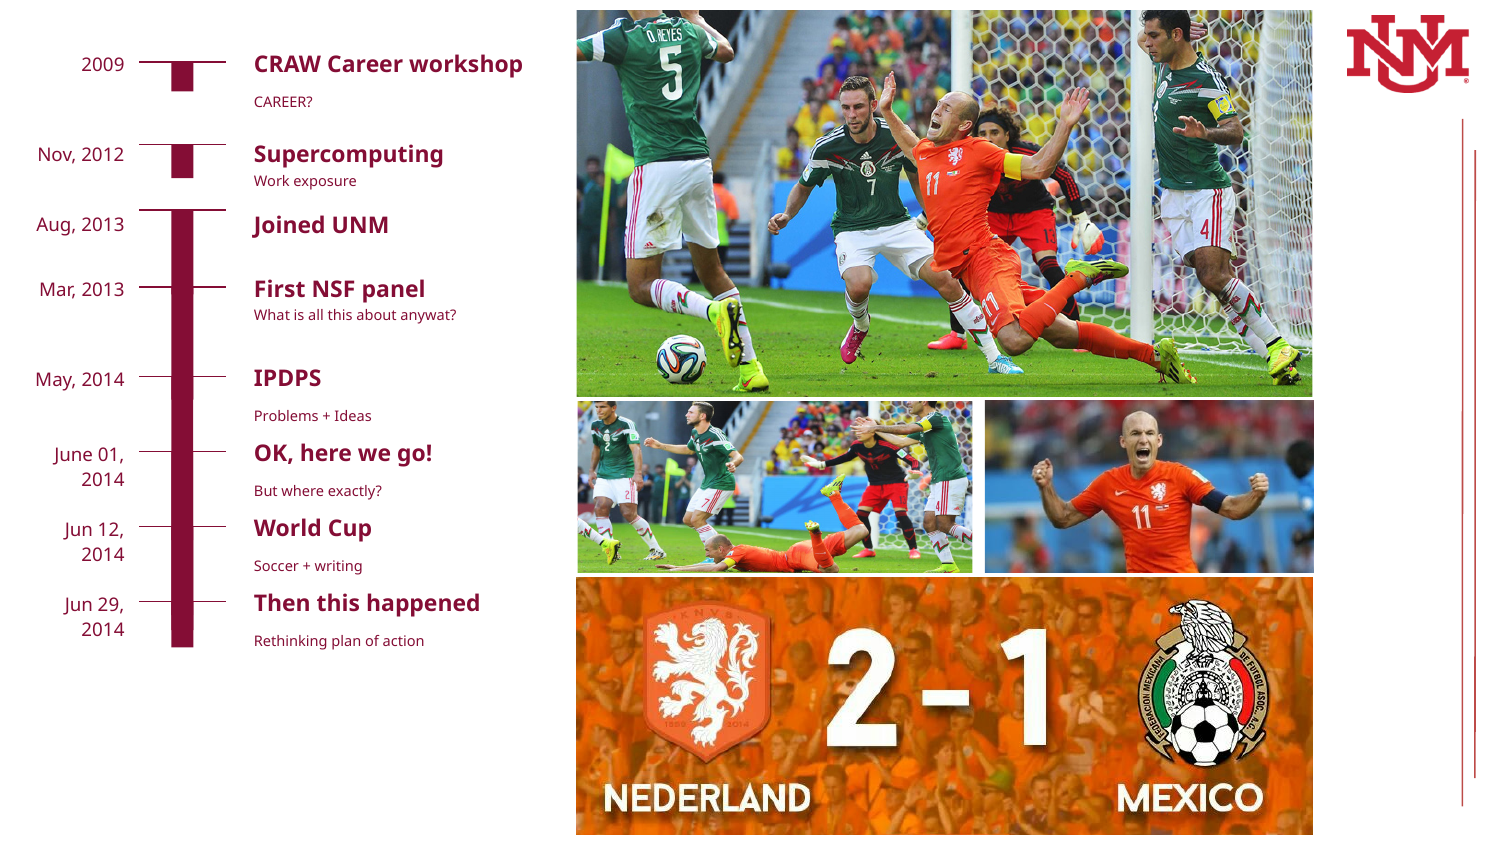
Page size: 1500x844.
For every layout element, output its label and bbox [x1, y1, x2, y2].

text_box [14, 191, 571, 295]
text_box [14, 407, 572, 418]
text_box [14, 29, 571, 144]
text_box [14, 569, 573, 683]
picture [577, 401, 973, 574]
picture [576, 10, 1313, 397]
text_box [14, 494, 572, 568]
picture [576, 577, 1313, 836]
picture [984, 400, 1315, 573]
text_box [14, 151, 571, 190]
picture [1347, 15, 1483, 93]
text_box [14, 301, 572, 401]
text_box [14, 419, 572, 493]
